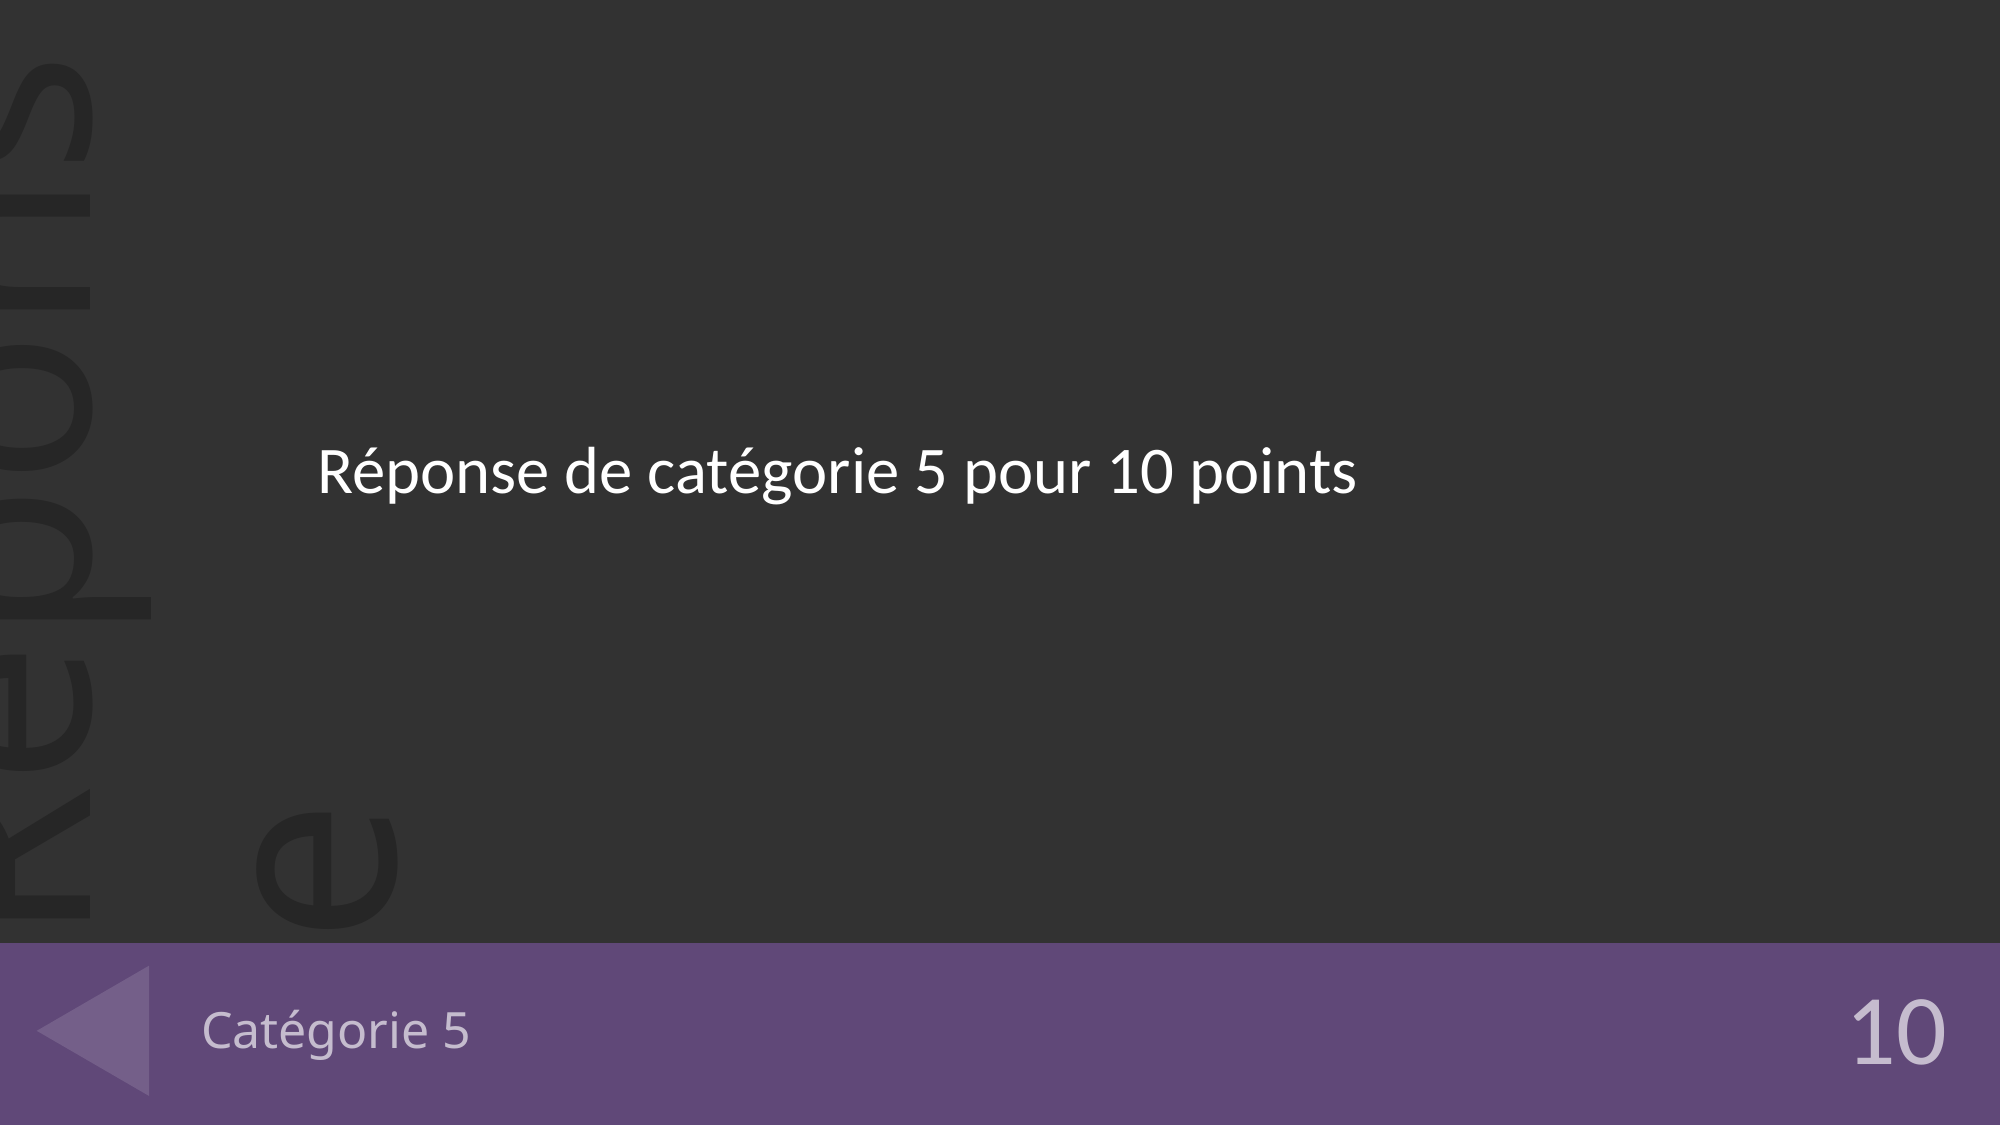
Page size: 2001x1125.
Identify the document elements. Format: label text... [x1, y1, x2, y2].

title Catégorie 5 [185, 967, 1494, 1097]
list Réponse de catégorie 5 pour 10 points [302, 307, 1760, 636]
list 10 [1494, 967, 1963, 1097]
